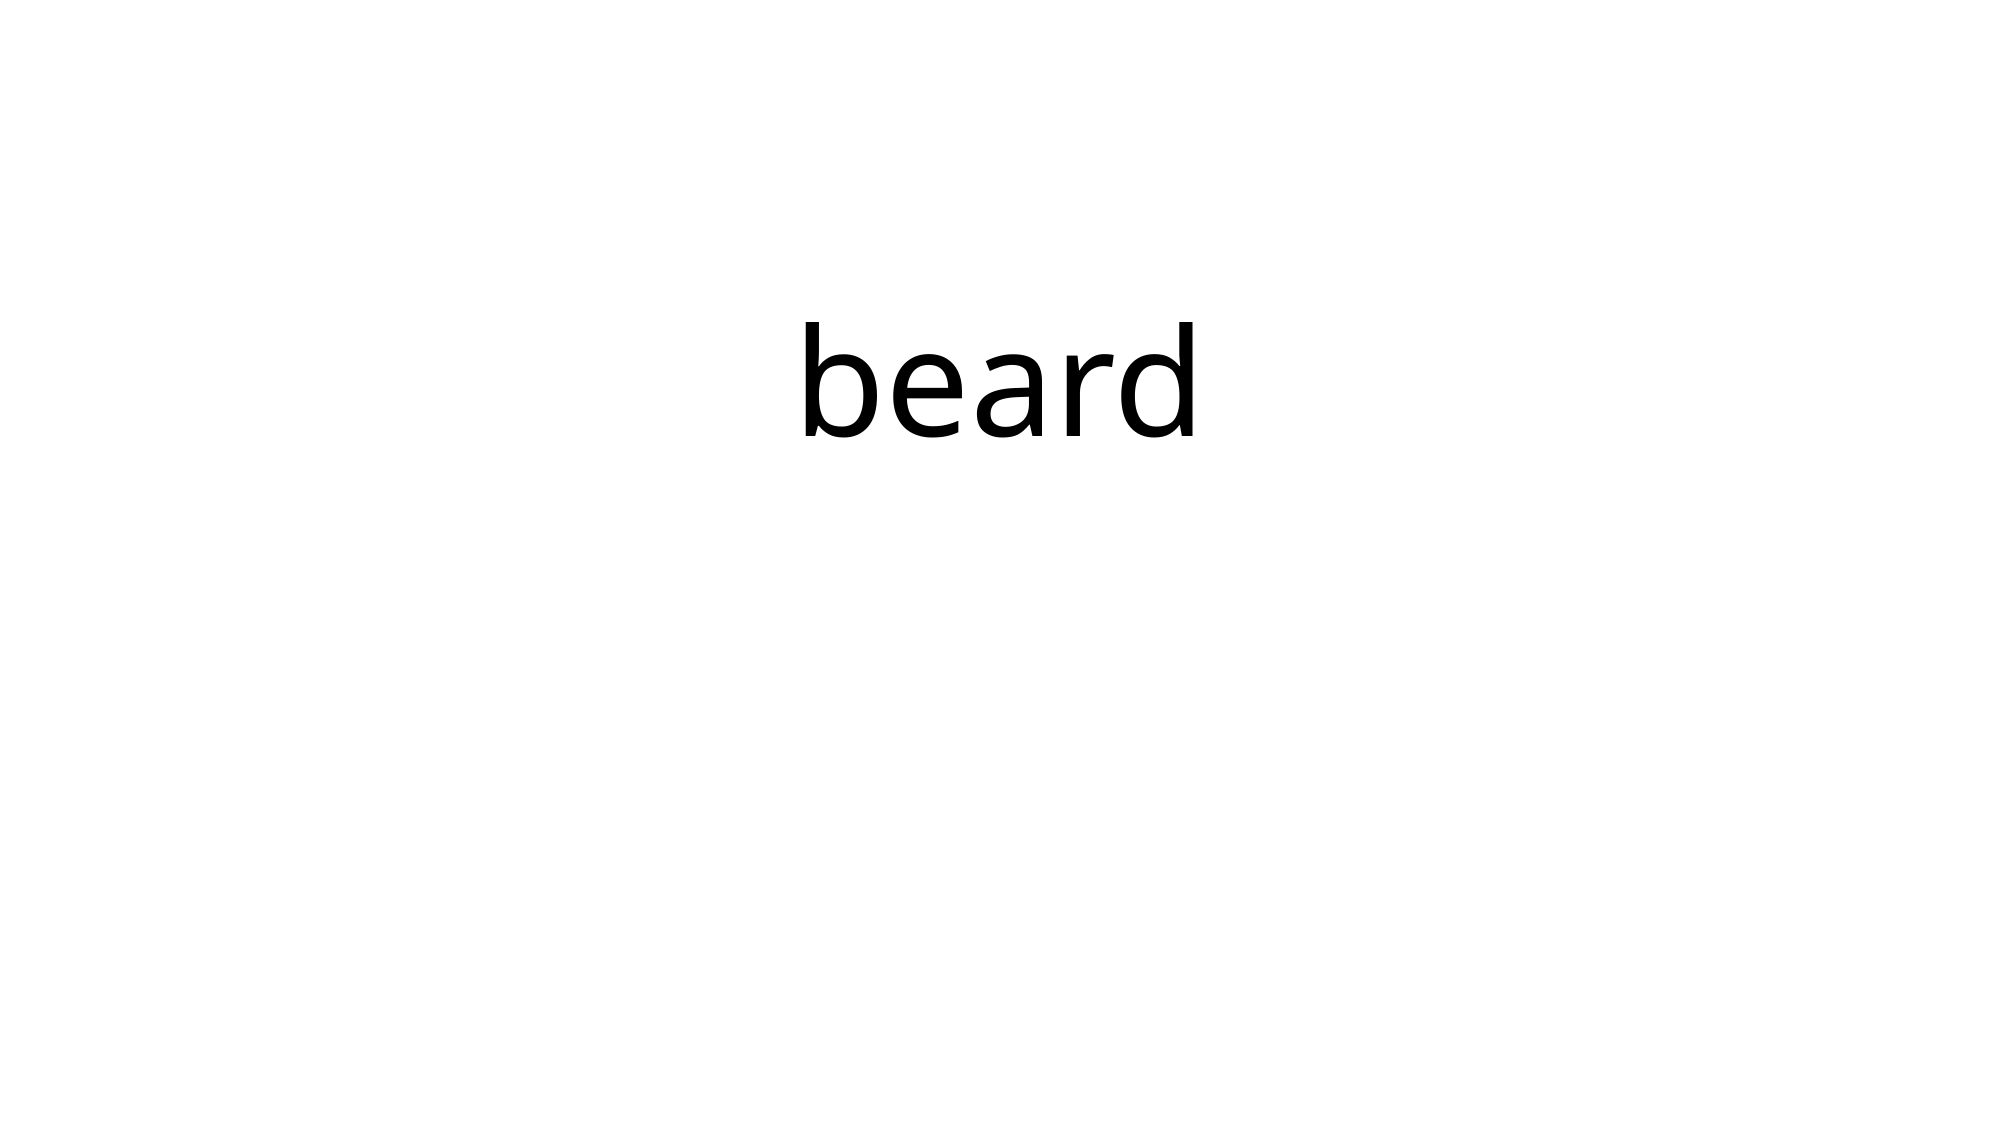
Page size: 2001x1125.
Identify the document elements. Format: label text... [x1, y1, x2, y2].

list beard [137, 299, 1863, 1014]
